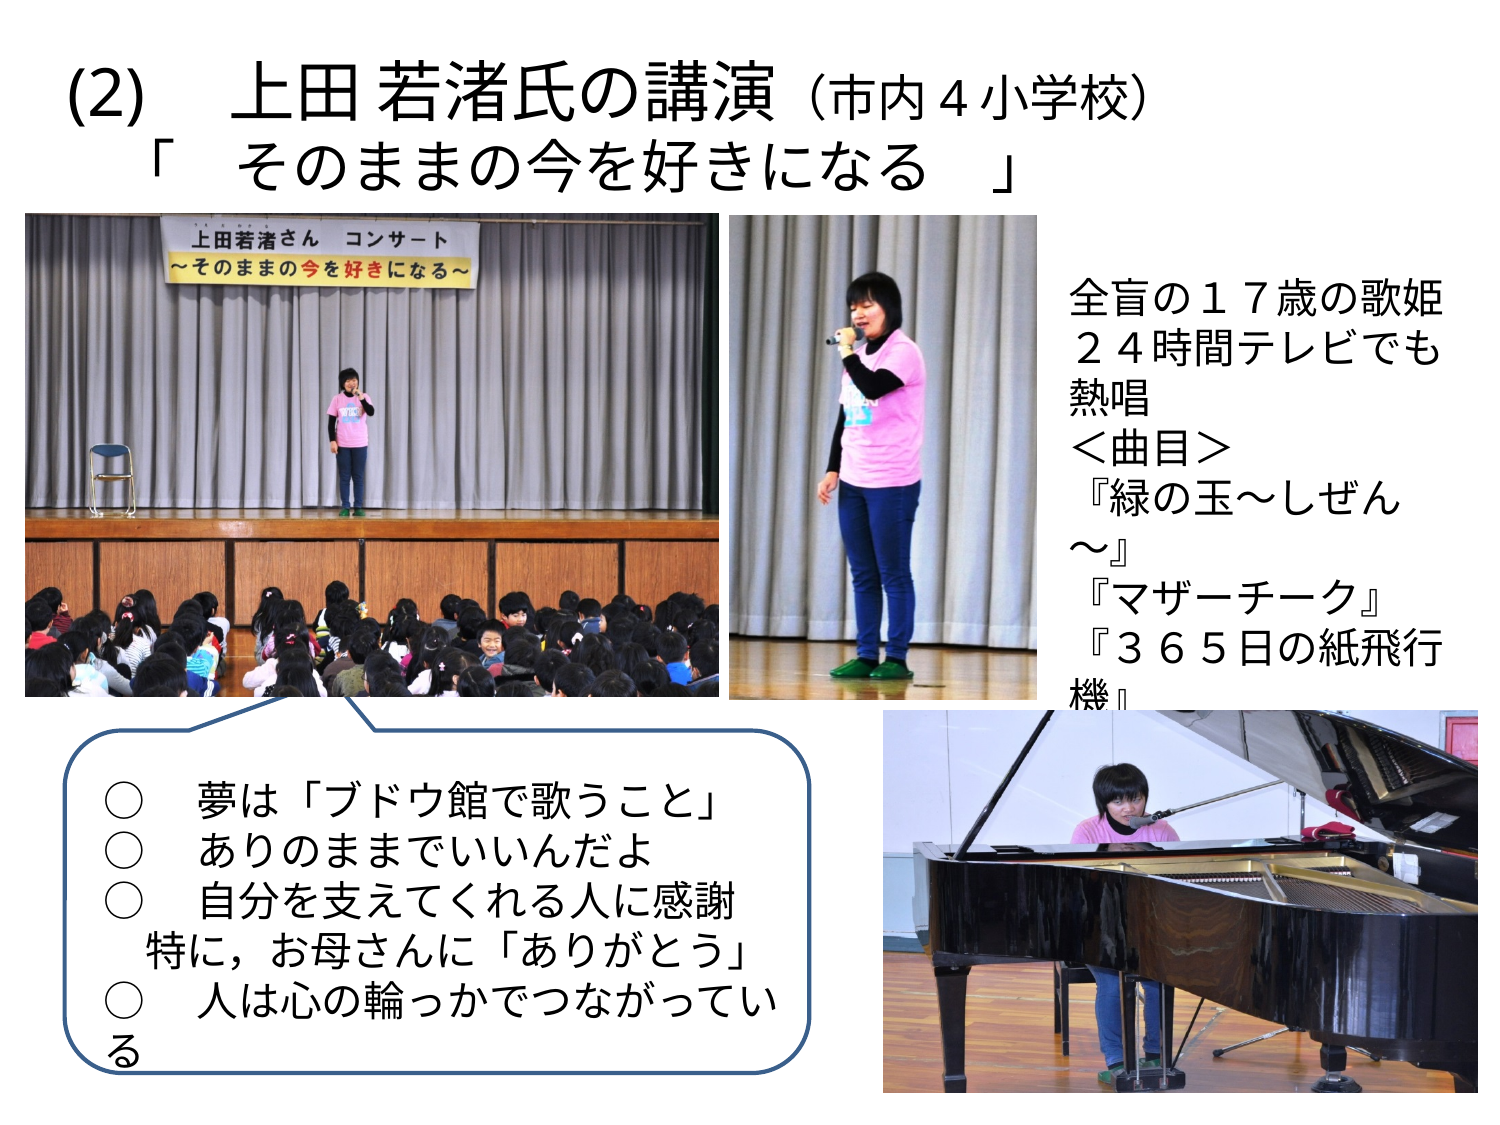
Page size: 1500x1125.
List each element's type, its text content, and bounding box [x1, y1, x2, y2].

picture [883, 710, 1478, 1094]
text_box (2) 上田 若渚氏の講演（市内4小学校） 「 そのままの今を好きになる 」 [52, 42, 1423, 208]
text_box [62, 704, 812, 1076]
picture [729, 214, 1037, 701]
text_box ○ 夢は「ブドウ館で歌うこと」 ○ ありのままでいいんだよ ○ 自分を支えてくれる人に感謝 特に，お母さんに「ありがとう」 ○ 人は心の輪っかでつながっている [88, 1036, 809, 1083]
picture [25, 213, 719, 697]
text_box 全盲の１７歳の歌姫 ２４時間テレビでも熱唱 ＜曲目＞ 『緑の玉～しぜん～』 『マザーチーク』 『３６５日の紙飛行機』 『ありがとう輪っか』 ほか [1053, 264, 1495, 930]
